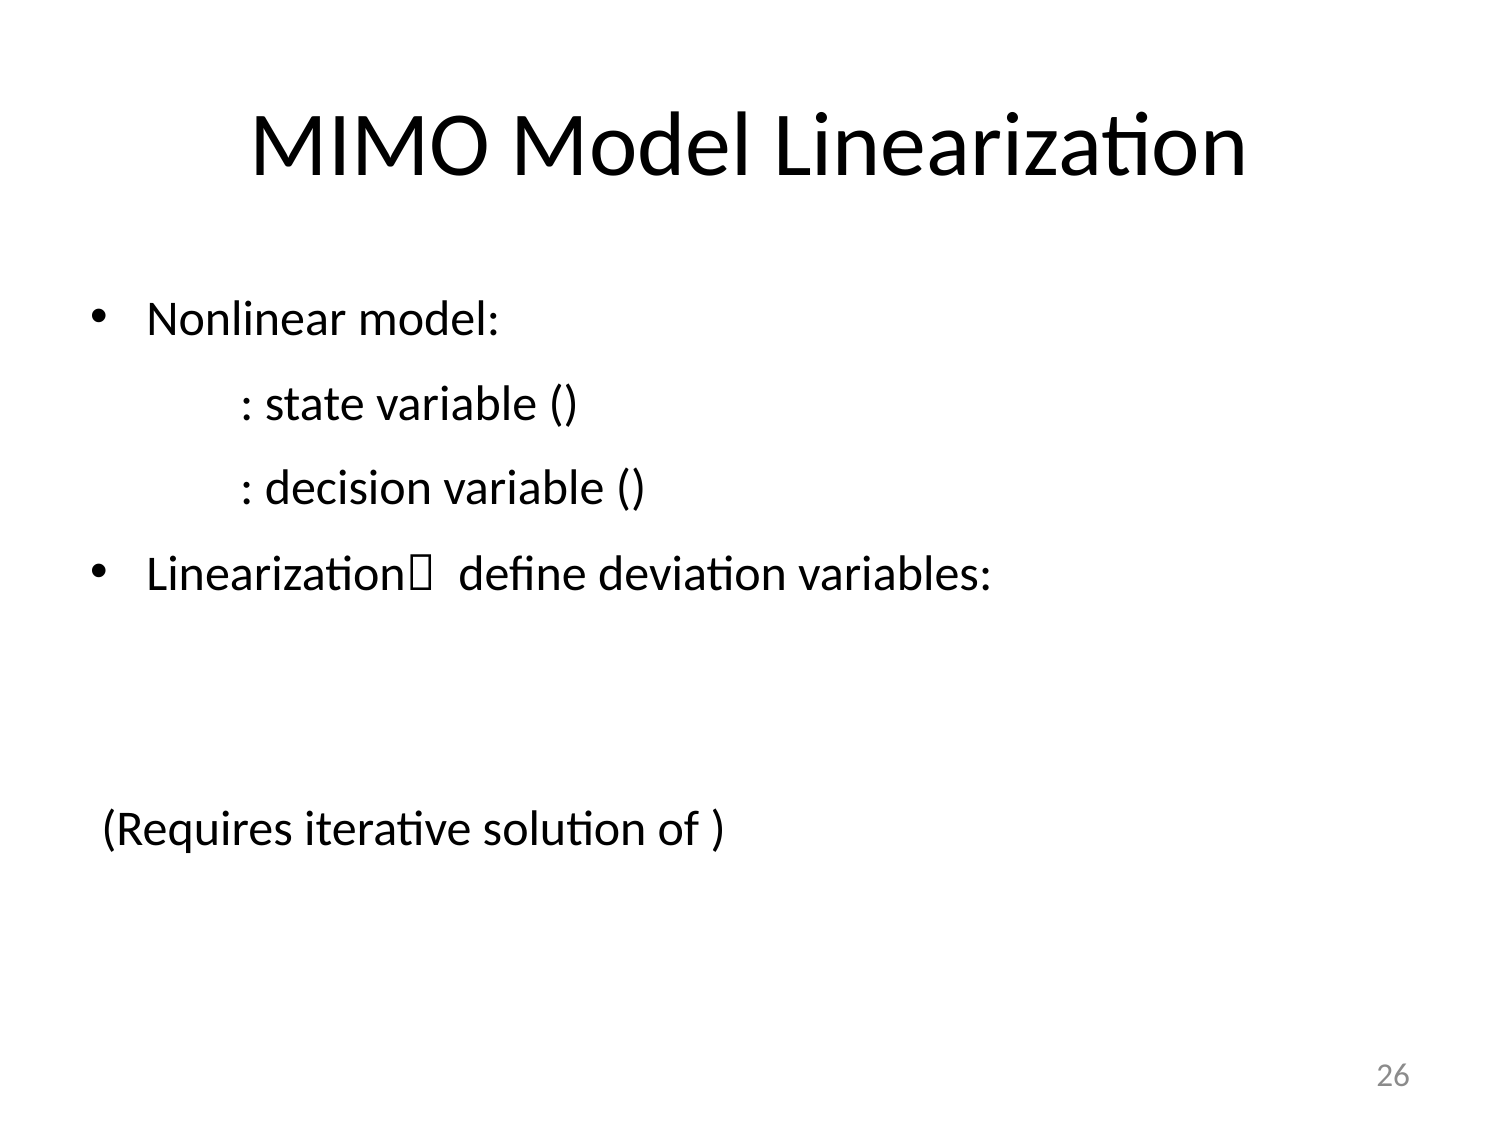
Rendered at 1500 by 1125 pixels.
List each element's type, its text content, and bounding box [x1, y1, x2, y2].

title MIMO Model Linearization [75, 45, 1425, 233]
slide_number 26 [1074, 1042, 1425, 1103]
